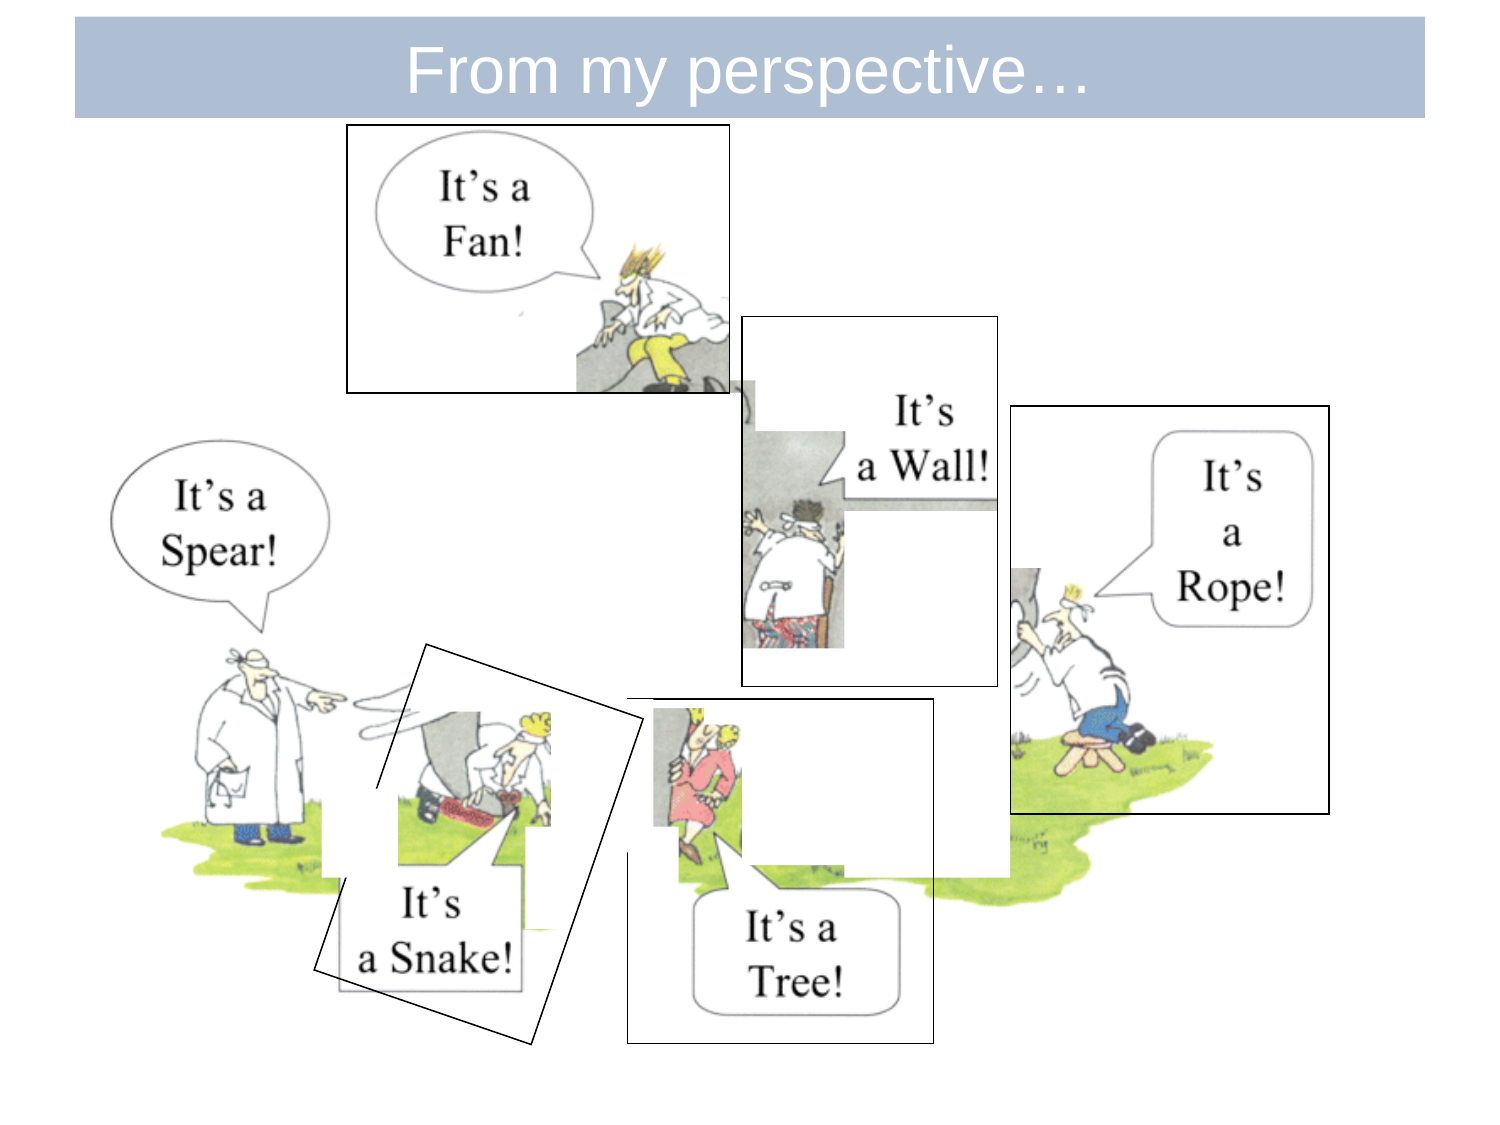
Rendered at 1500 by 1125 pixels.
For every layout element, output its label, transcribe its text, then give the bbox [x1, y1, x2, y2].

title From my perspective… [75, 16, 1425, 118]
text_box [104, 124, 1330, 1044]
